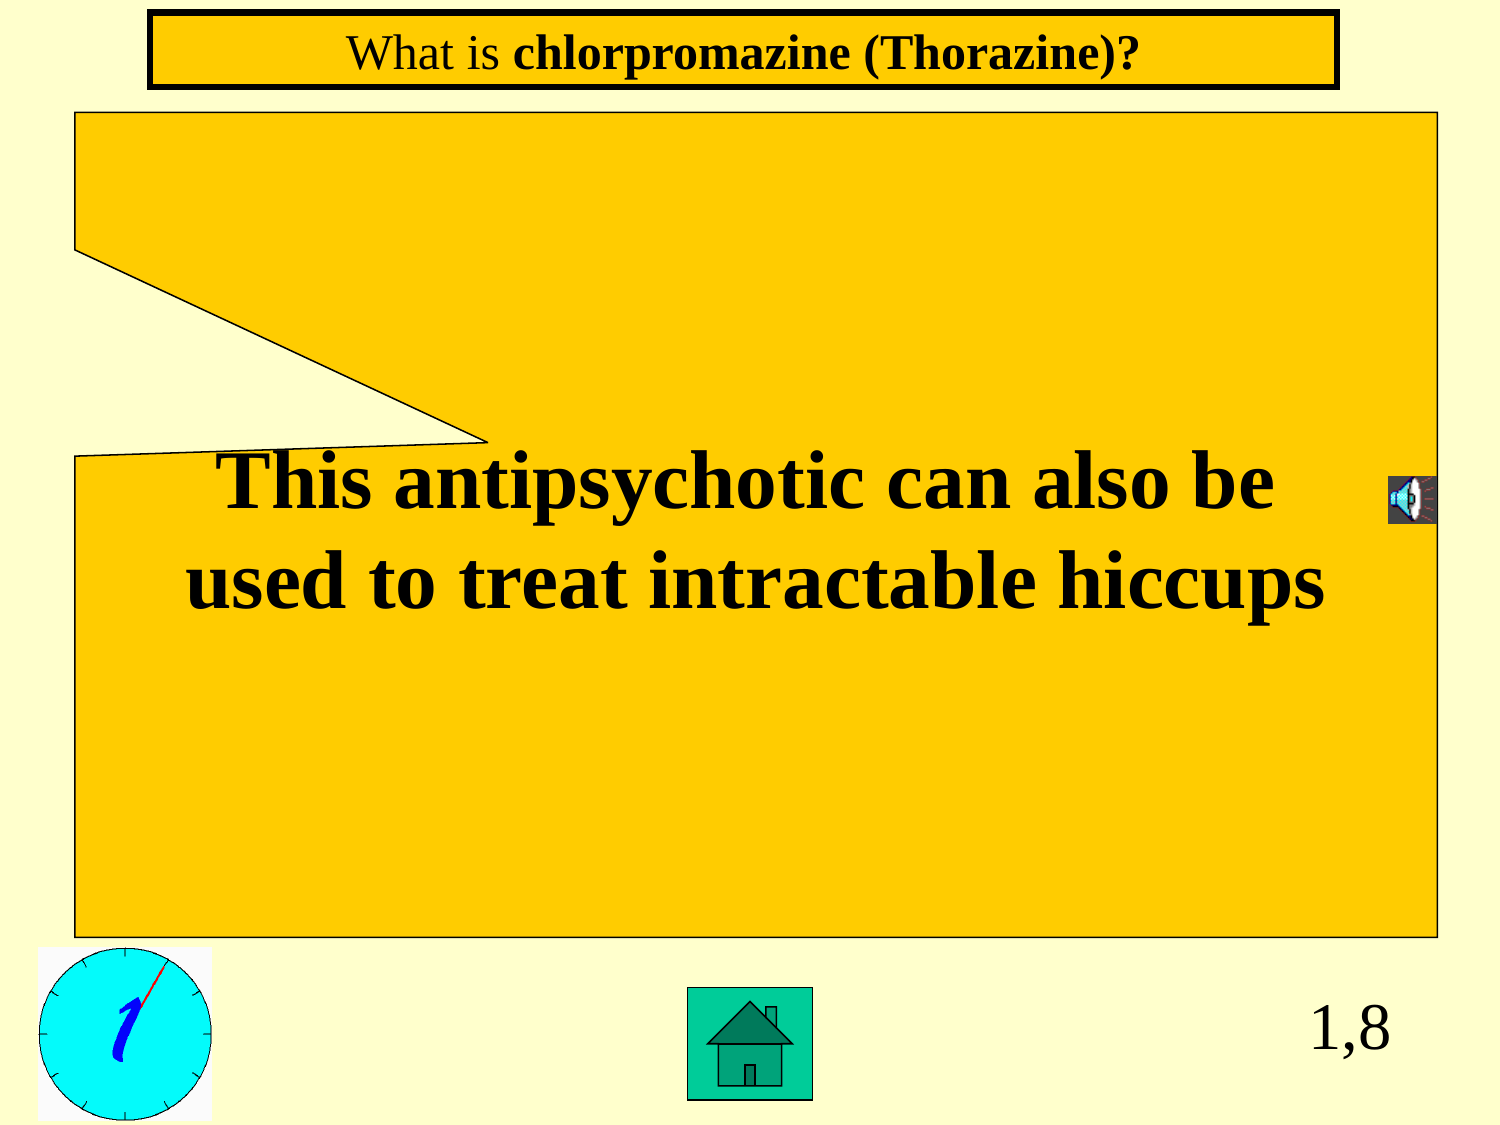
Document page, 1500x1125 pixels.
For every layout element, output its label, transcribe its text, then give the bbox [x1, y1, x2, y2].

text_box What is chlorpromazine (Thorazine)? [149, 12, 1338, 88]
text_box This antipsychotic can also be used to treat intractable hiccups [74, 112, 1438, 938]
text_box [687, 987, 813, 1101]
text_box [37, 946, 213, 1123]
subtitle 1,8 [1200, 975, 1500, 1125]
picture [1387, 474, 1438, 526]
